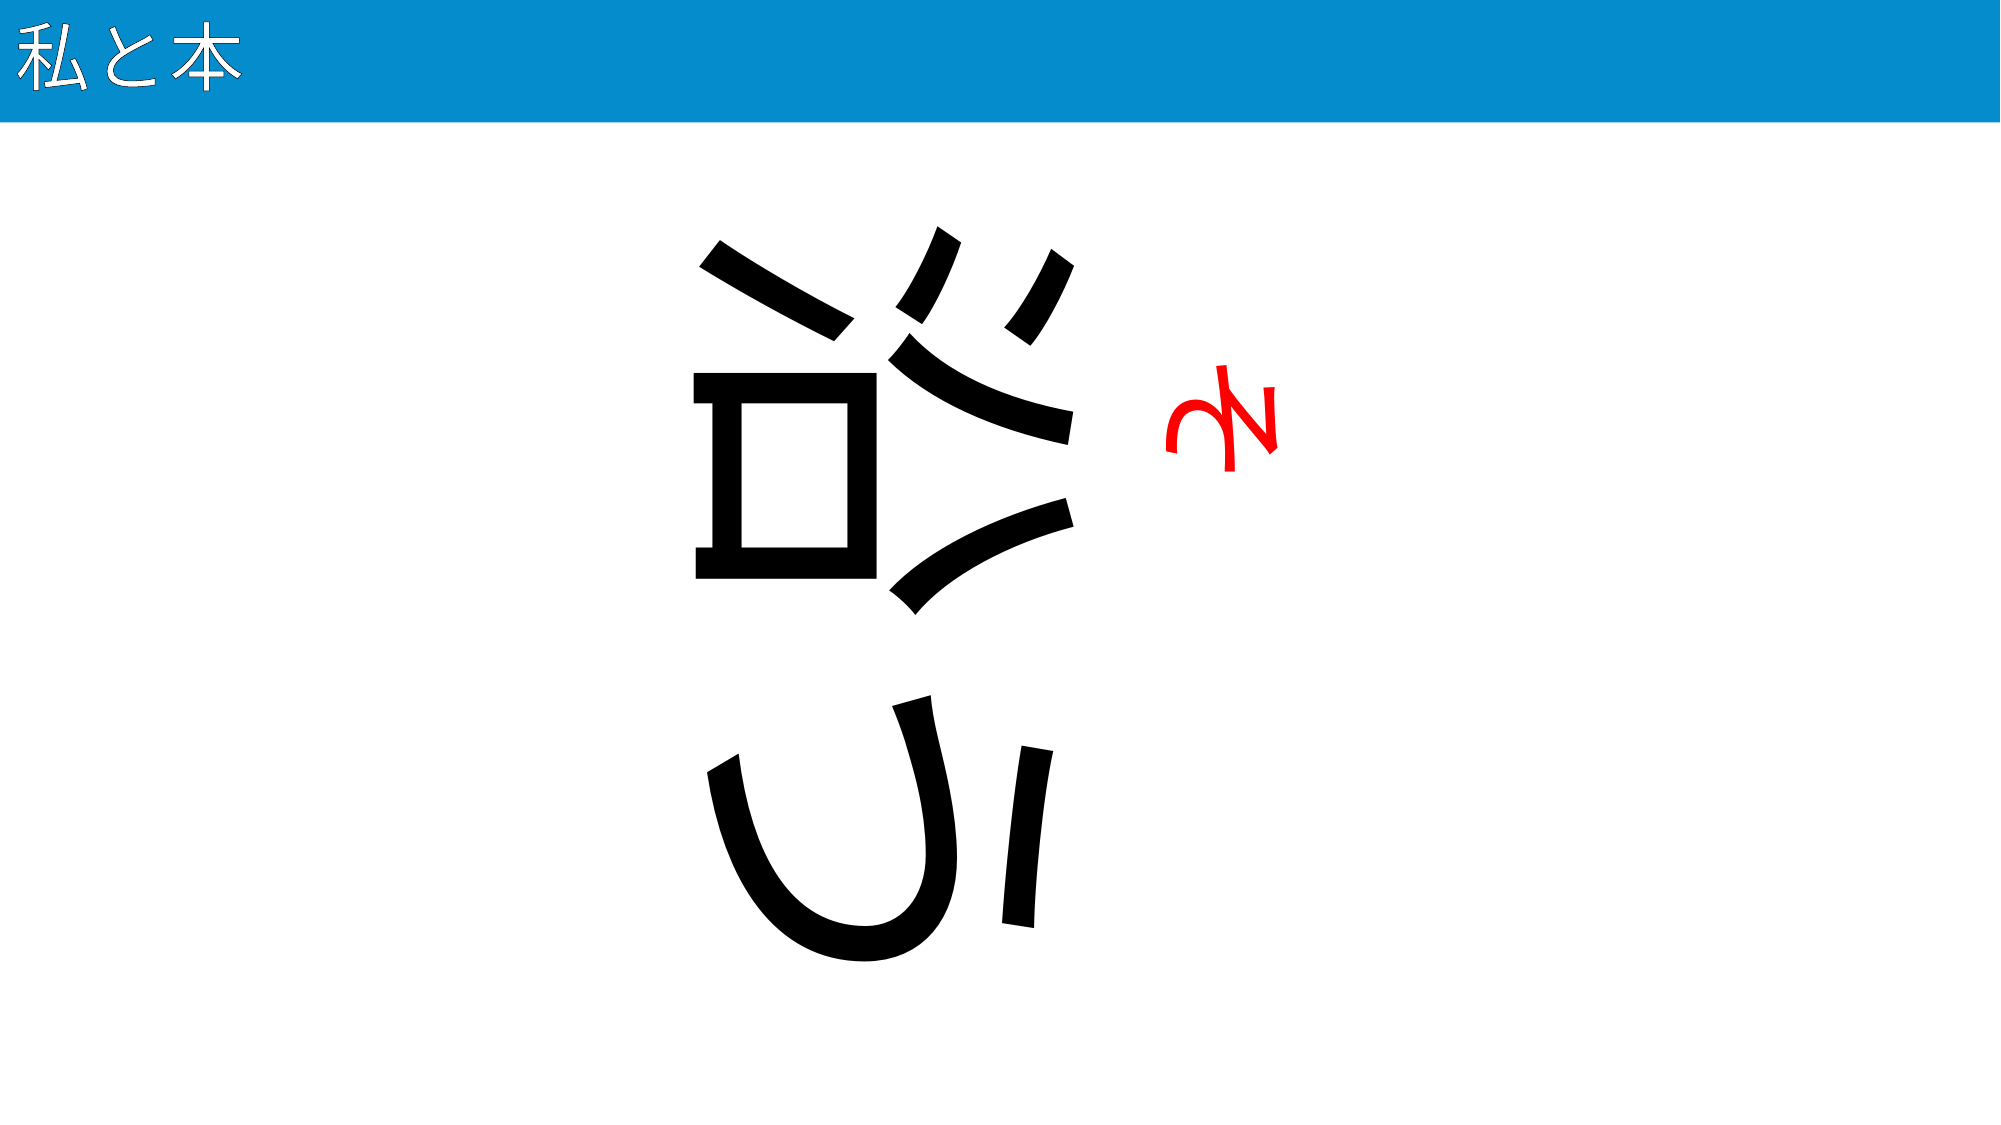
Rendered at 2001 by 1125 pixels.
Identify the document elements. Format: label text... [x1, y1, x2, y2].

title 私と本 [0, 0, 1712, 123]
text_box 沿う [616, 195, 1152, 1125]
slide_number 71 [1712, 0, 2000, 123]
text_box そ [1120, 337, 1318, 491]
